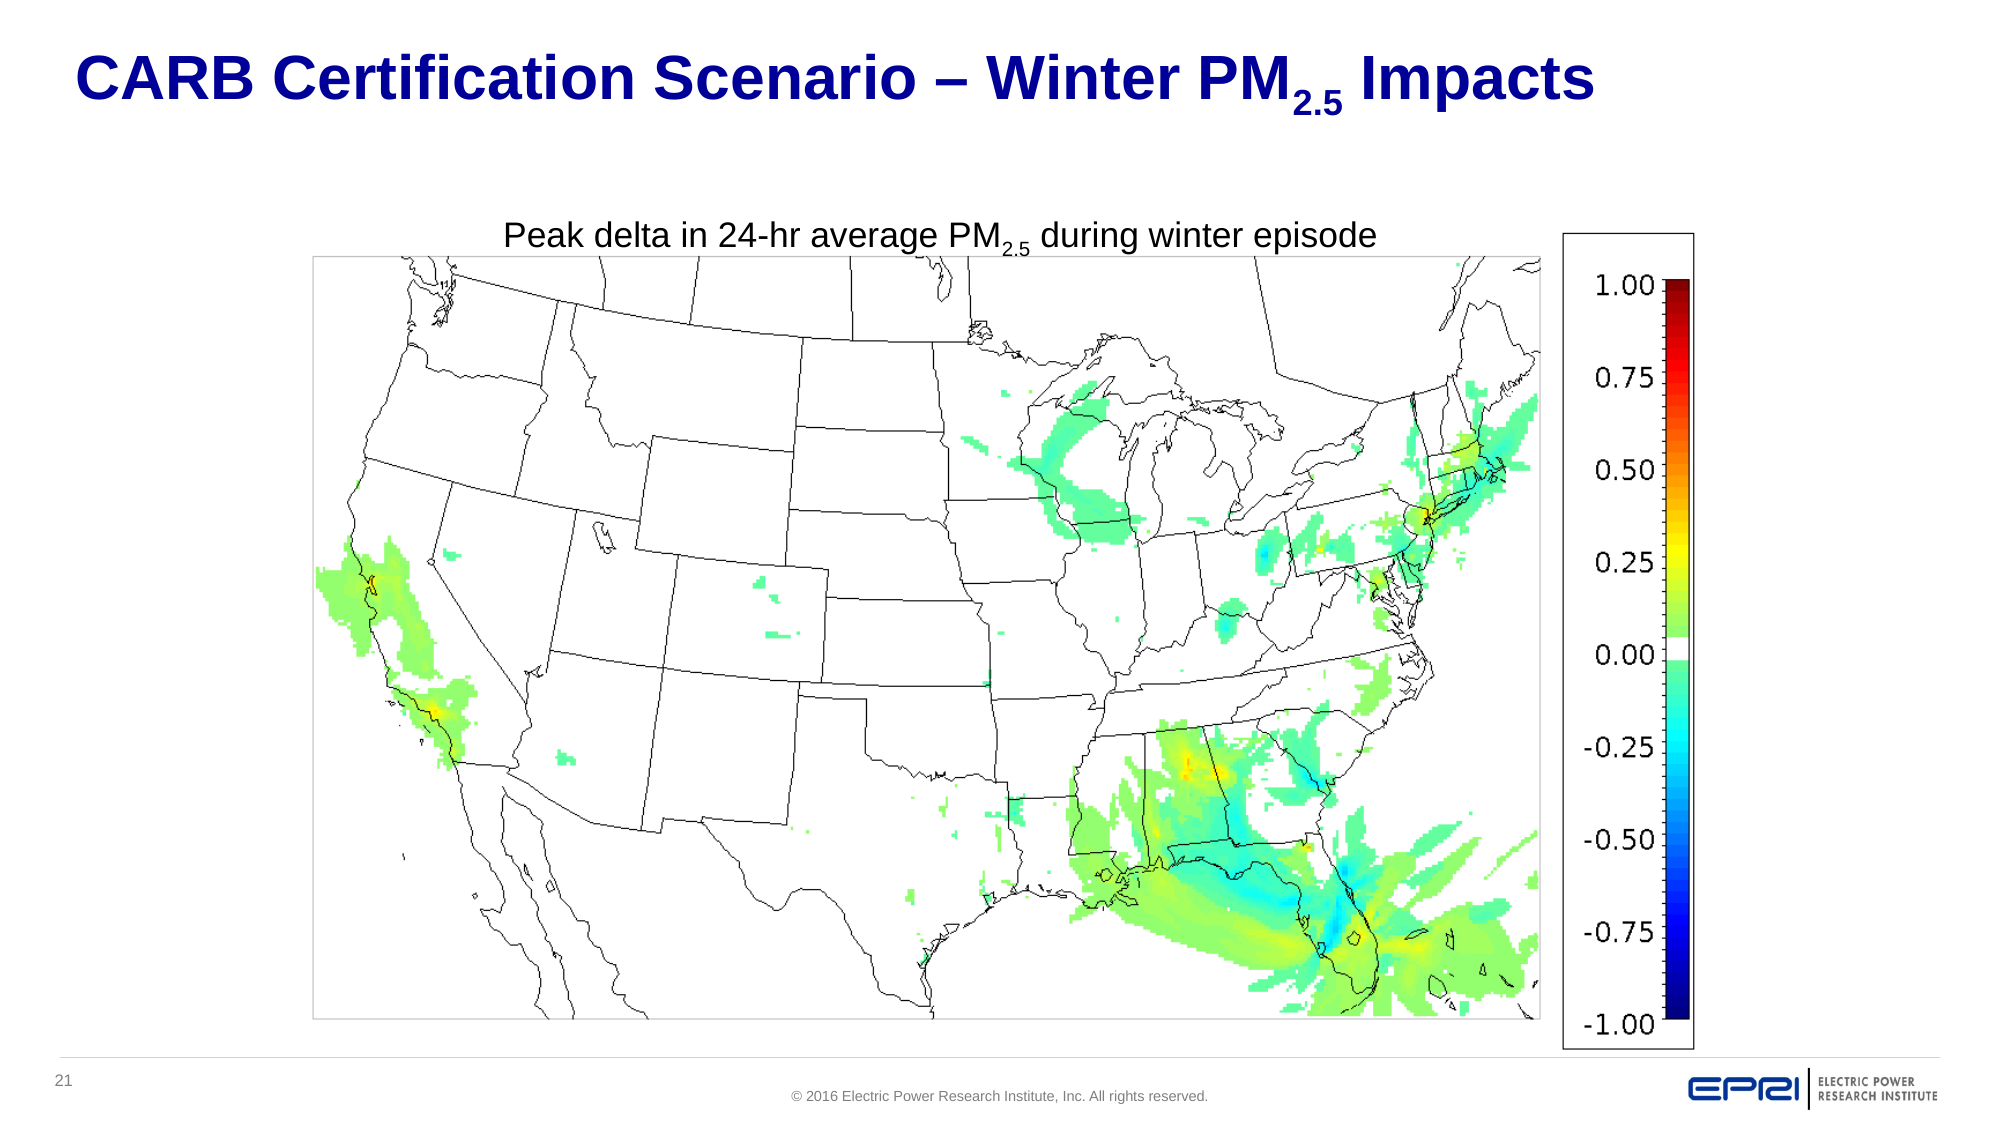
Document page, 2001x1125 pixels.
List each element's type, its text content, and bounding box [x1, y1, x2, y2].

picture [301, 226, 1699, 1052]
title CARB Certification Scenario – Winter PM2.5 Impacts [59, 29, 1936, 151]
picture [1685, 1064, 1940, 1113]
text_box Peak delta in 24-hr average PM2.5 during winter episode [174, 204, 1707, 268]
